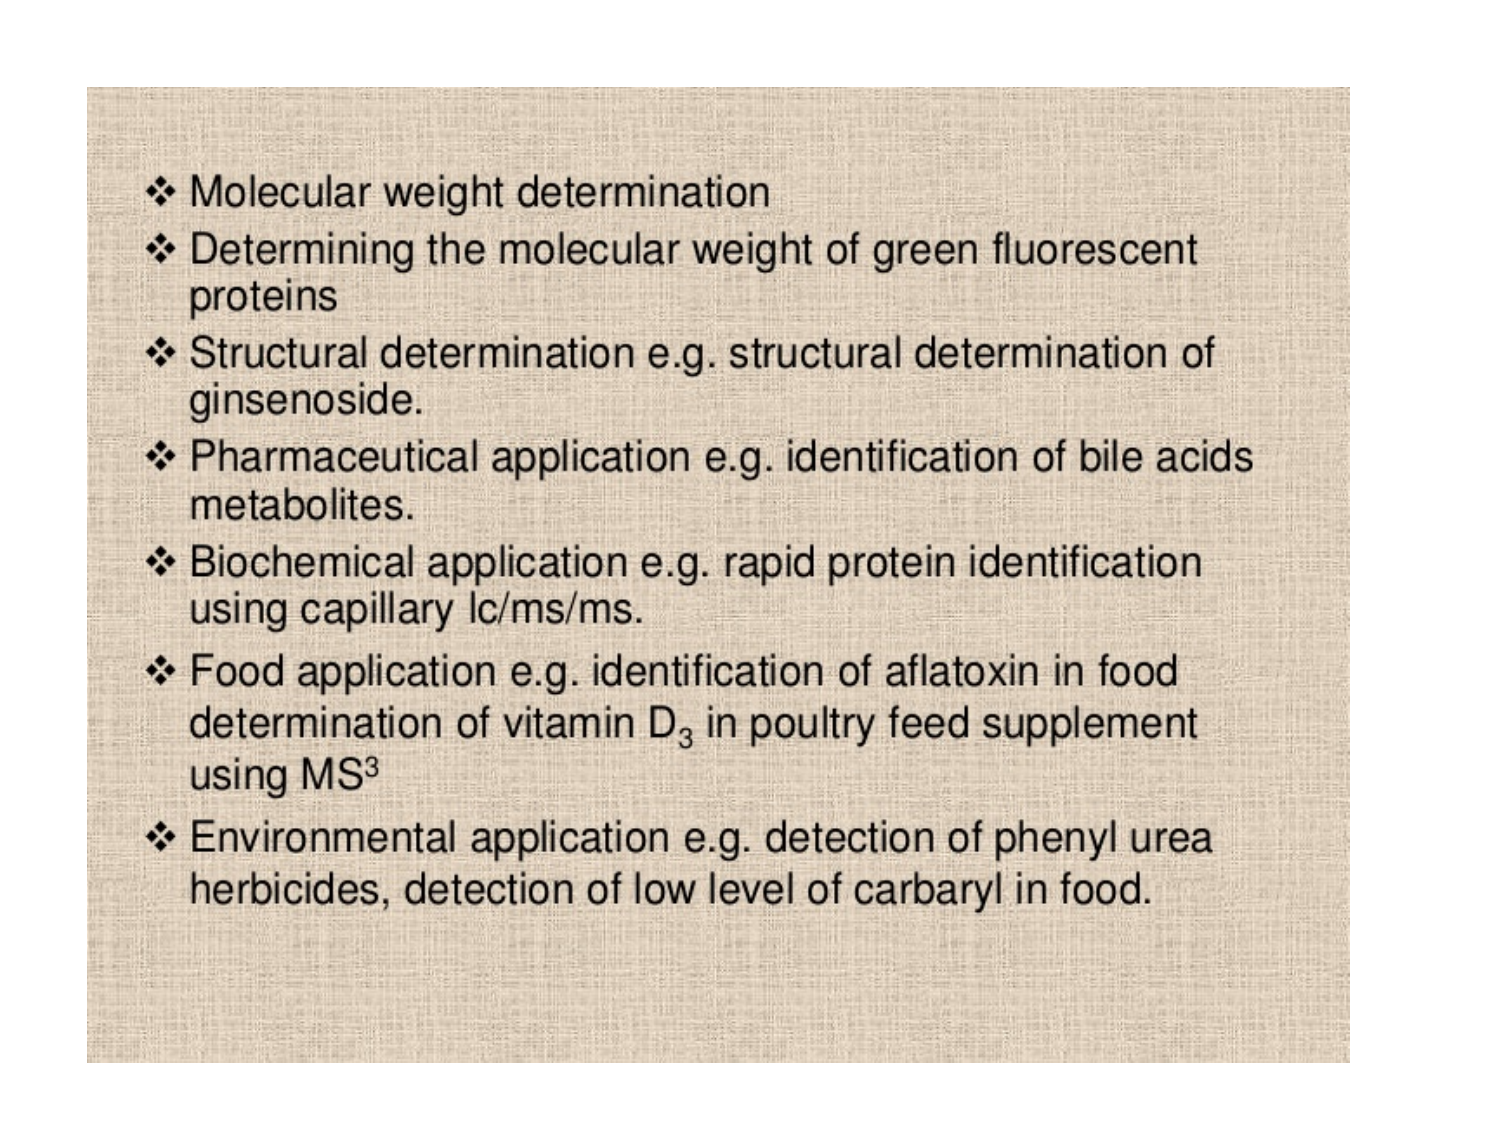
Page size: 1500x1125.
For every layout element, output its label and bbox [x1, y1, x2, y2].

picture [87, 87, 1351, 1063]
